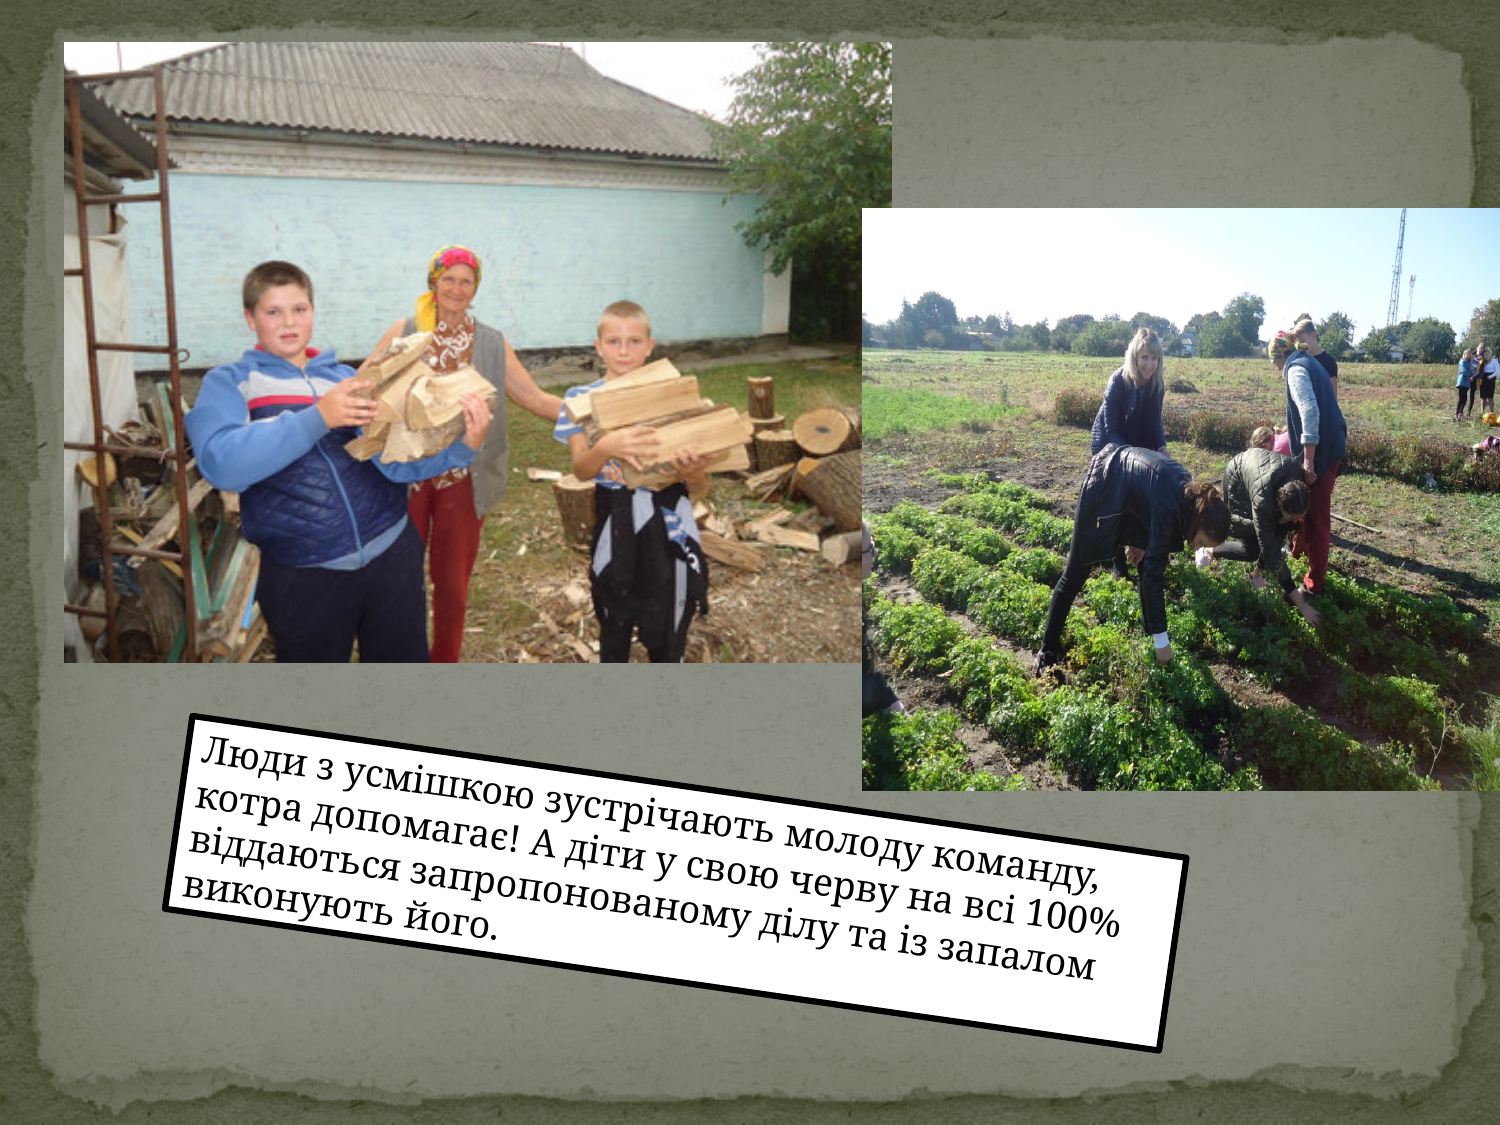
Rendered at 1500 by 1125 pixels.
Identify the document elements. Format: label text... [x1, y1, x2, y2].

picture [64, 42, 1500, 791]
text_box Люди з усмішкою зустрічають молоду команду, котра допомагає! А діти у свою черву на всі 100% віддаються запропонованому ділу та із запалом виконують його. [161, 712, 1190, 1054]
